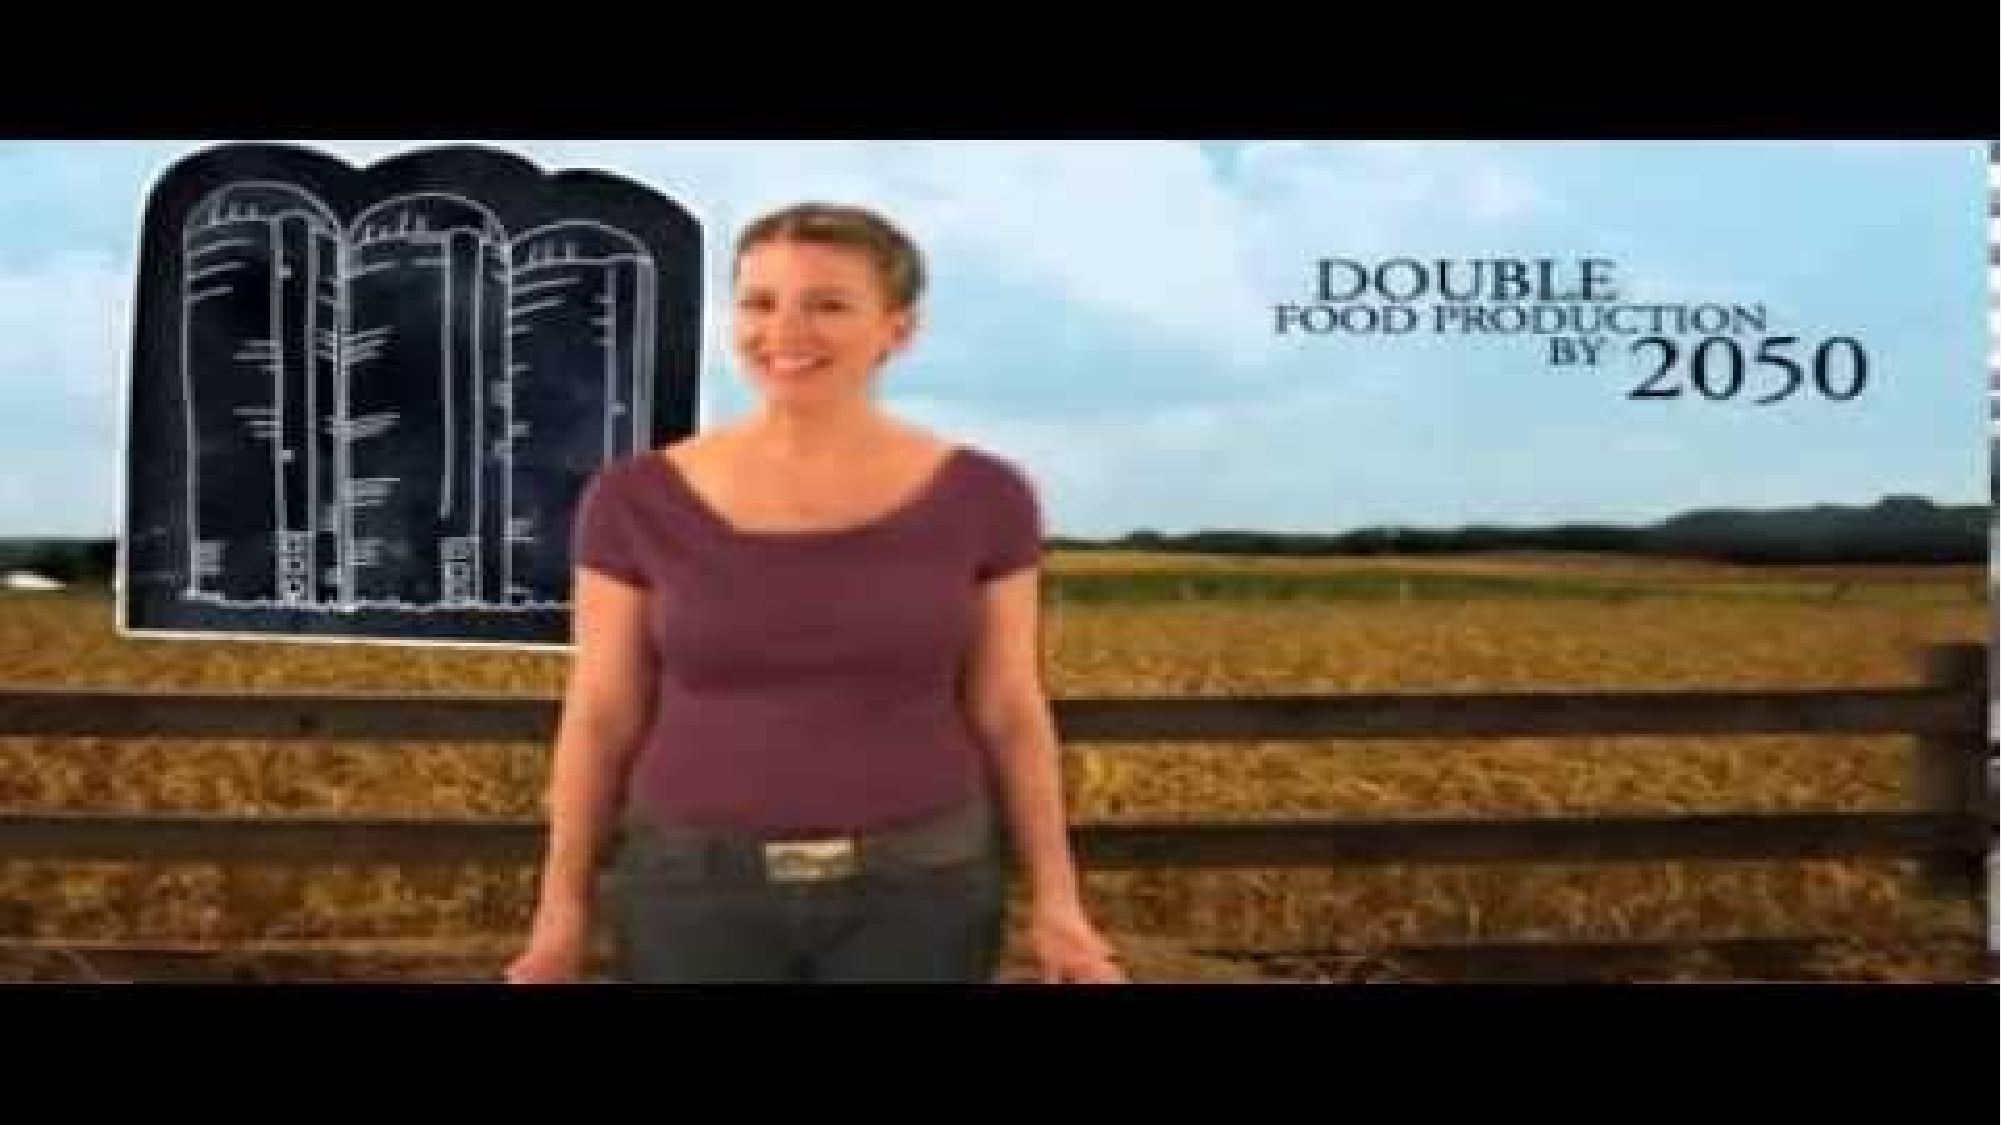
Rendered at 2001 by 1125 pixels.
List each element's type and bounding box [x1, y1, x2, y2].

list [0, 0, 2000, 1125]
